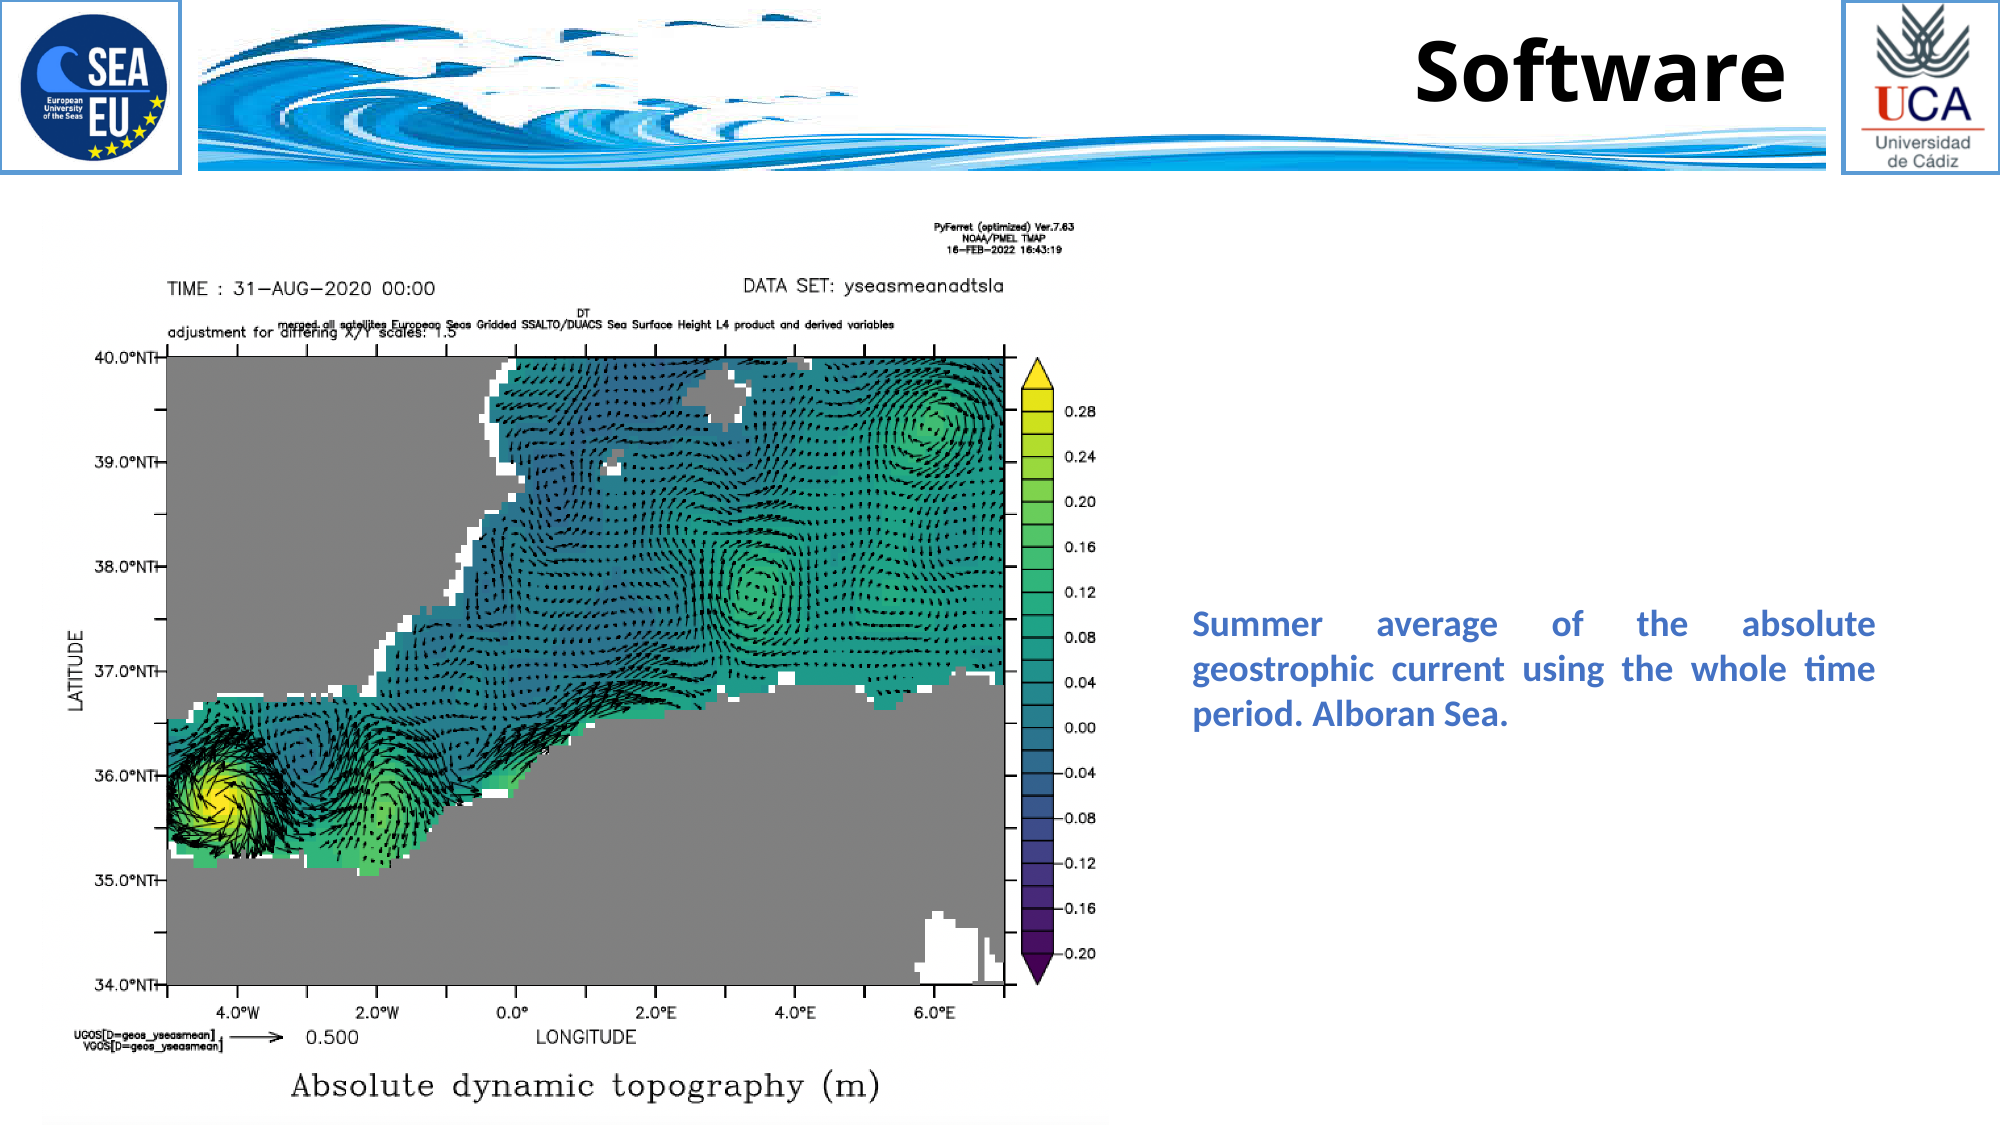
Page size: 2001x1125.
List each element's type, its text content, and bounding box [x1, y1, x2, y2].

picture [42, 212, 1109, 1125]
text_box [0, 0, 2000, 175]
text_box Summer average of the absolute geostrophic current using the whole time period. Alboran Sea. [1177, 591, 1892, 742]
